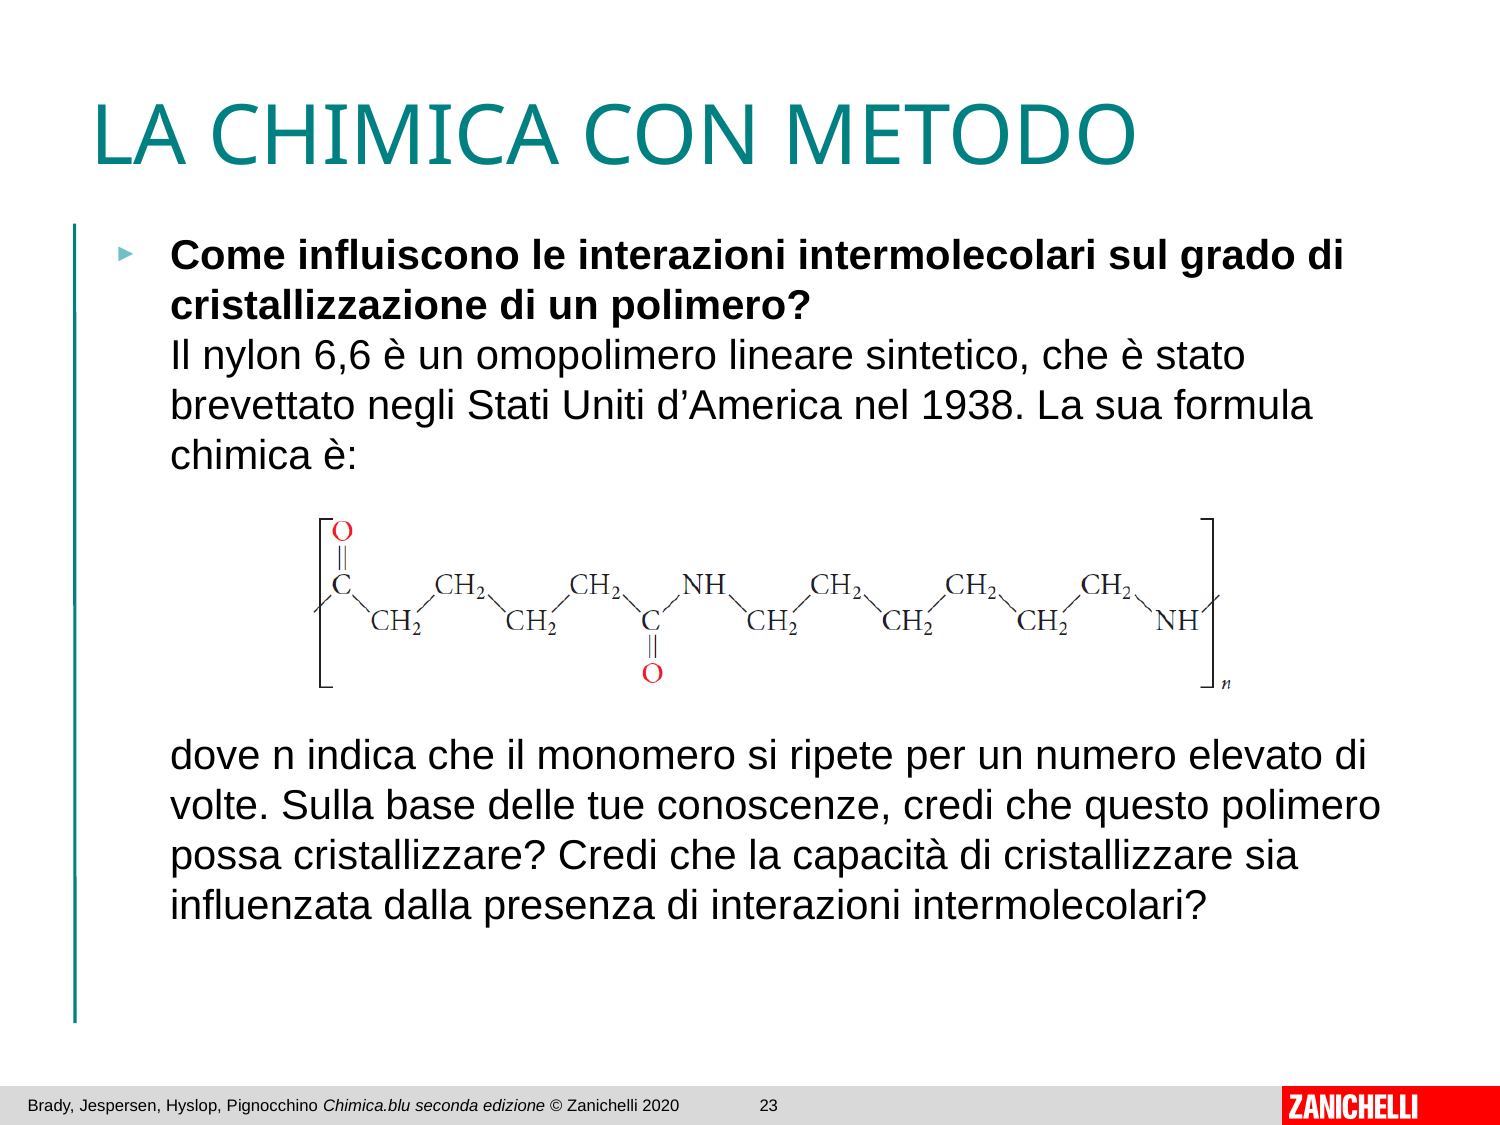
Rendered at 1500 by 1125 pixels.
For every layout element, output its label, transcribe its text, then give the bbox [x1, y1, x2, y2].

picture [302, 506, 1243, 701]
title LA CHIMICA CON METODO [75, 62, 1424, 213]
list Come influiscono le interazioni intermolecolari sul grado di cristallizzazione di un polimero? Il nylon 6,6 è un omopolimero lineare sintetico, che è stato brevettato negli Stati Uniti d’America nel 1938. La sua formula chimica è: dove n indica che il monomero si ripete per un numero elevato di volte. Sulla base delle tue conoscenze, credi che questo polimero possa cristallizzare? Credi che la capacità di cristallizzare sia influenzata dalla presenza di interazioni intermolecolari? [98, 219, 1447, 988]
footer Brady, Jespersen, Hyslop, Pignocchino Chimica.blu seconda edizione © Zanichelli 2020 [12, 1086, 857, 1125]
picture [1282, 1086, 1500, 1125]
